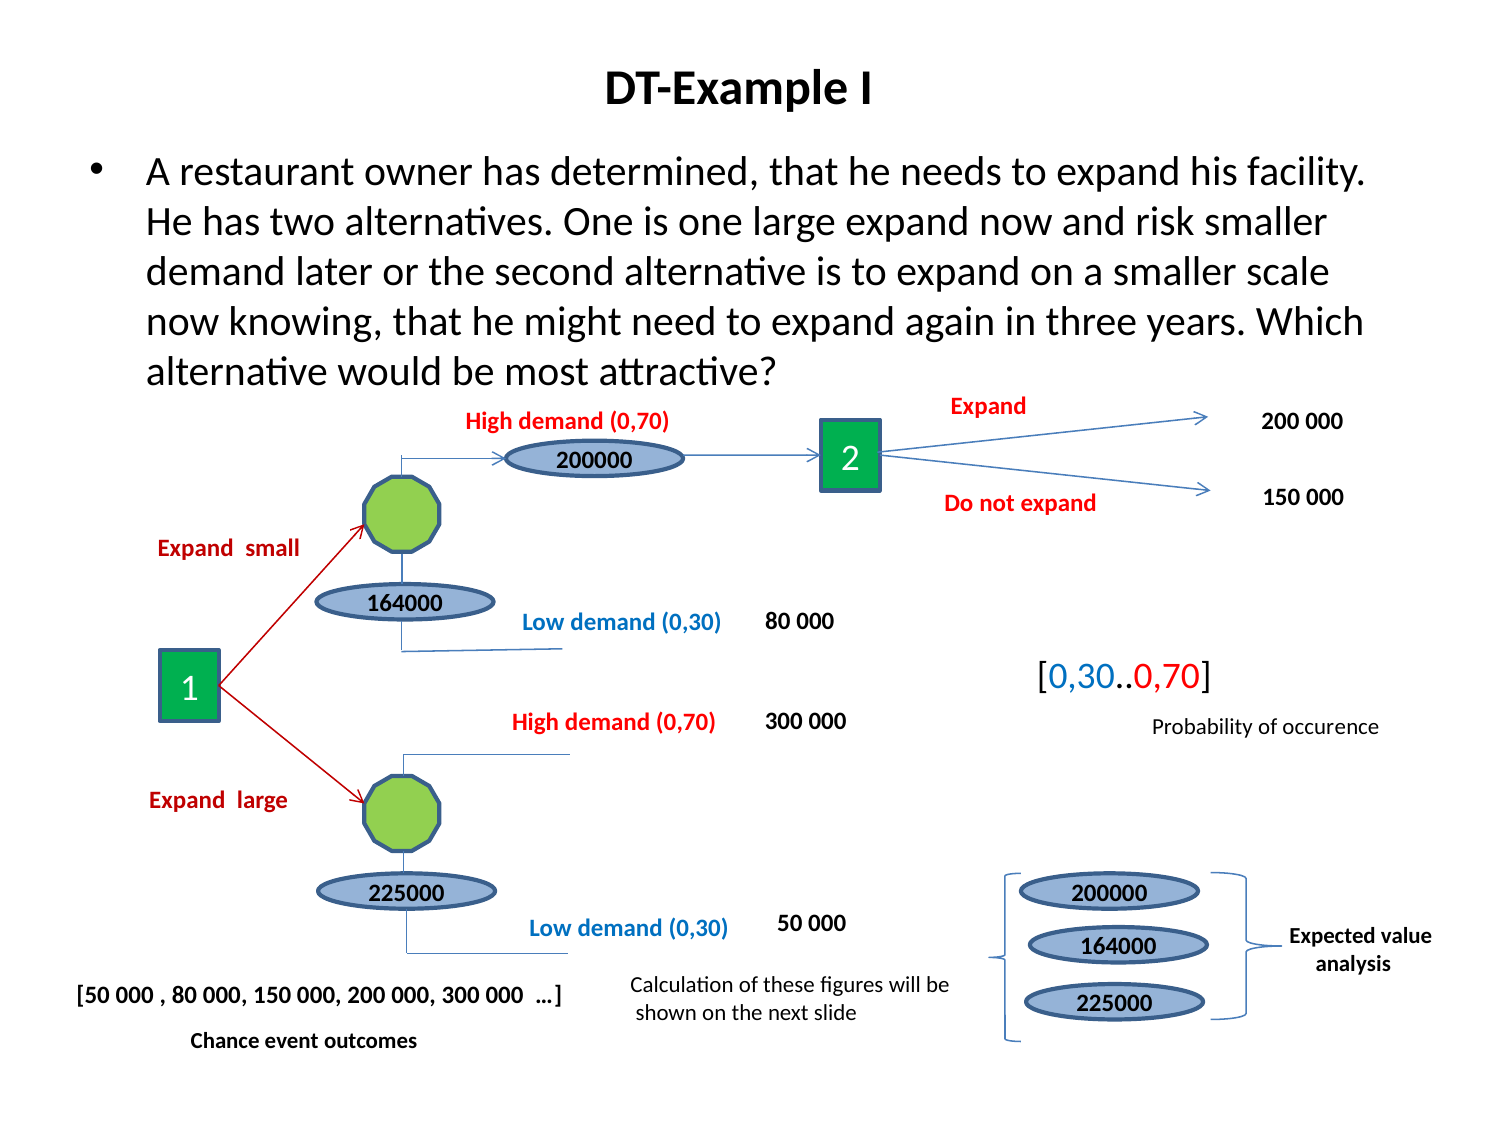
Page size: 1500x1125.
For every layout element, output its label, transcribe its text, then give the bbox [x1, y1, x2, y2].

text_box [218, 685, 365, 804]
text_box Chance event outcomes [175, 1018, 433, 1061]
text_box [0,30..0,70] [1022, 643, 1253, 704]
text_box 225000 [316, 871, 498, 911]
text_box 2 [819, 418, 875, 493]
text_box Low demand (0,30) [507, 598, 737, 643]
text_box Expand [935, 382, 1043, 415]
text_box 200000 [504, 442, 684, 479]
text_box Calculation of these figures will be shown on the next slide [615, 962, 965, 1033]
text_box 300 000 [750, 697, 863, 743]
text_box Expand large [134, 775, 304, 821]
text_box 200000 [1021, 871, 1201, 911]
text_box [362, 773, 442, 854]
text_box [401, 648, 563, 652]
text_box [879, 454, 1211, 491]
text_box 1 [158, 648, 213, 723]
text_box [988, 872, 1021, 1043]
text_box Do not expand [929, 499, 1113, 524]
text_box High demand (0,70) [497, 698, 732, 743]
text_box [362, 474, 442, 554]
text_box 200 000 [1246, 397, 1359, 442]
text_box Expected value analysis [1274, 913, 1448, 983]
text_box 150 000 [1247, 472, 1360, 518]
text_box 164000 [368, 581, 496, 622]
text_box [1210, 871, 1274, 1021]
text_box Expand small [142, 523, 217, 569]
list A restaurant owner has determined, that he needs to expand his facility. He has two alternatives. One is one large expand now and risk smaller demand later or the second alternative is to expand on a smaller scale now knowing, that he might need to expand again in three years. Which alternative would be most attractive? [74, 136, 1425, 907]
text_box 164000 [1027, 924, 1210, 965]
text_box Low demand (0,30) [514, 903, 744, 949]
text_box 225000 [1024, 981, 1206, 1022]
text_box High demand (0,70) [450, 397, 686, 442]
title DT-Example I [63, 0, 1414, 179]
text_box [218, 523, 365, 685]
text_box Probability of occurence [1137, 704, 1395, 747]
text_box [50 000 , 80 000, 150 000, 200 000, 300 000 …] [61, 971, 578, 1016]
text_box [877, 416, 1209, 453]
text_box 80 000 [750, 596, 850, 642]
text_box 50 000 [762, 899, 862, 945]
